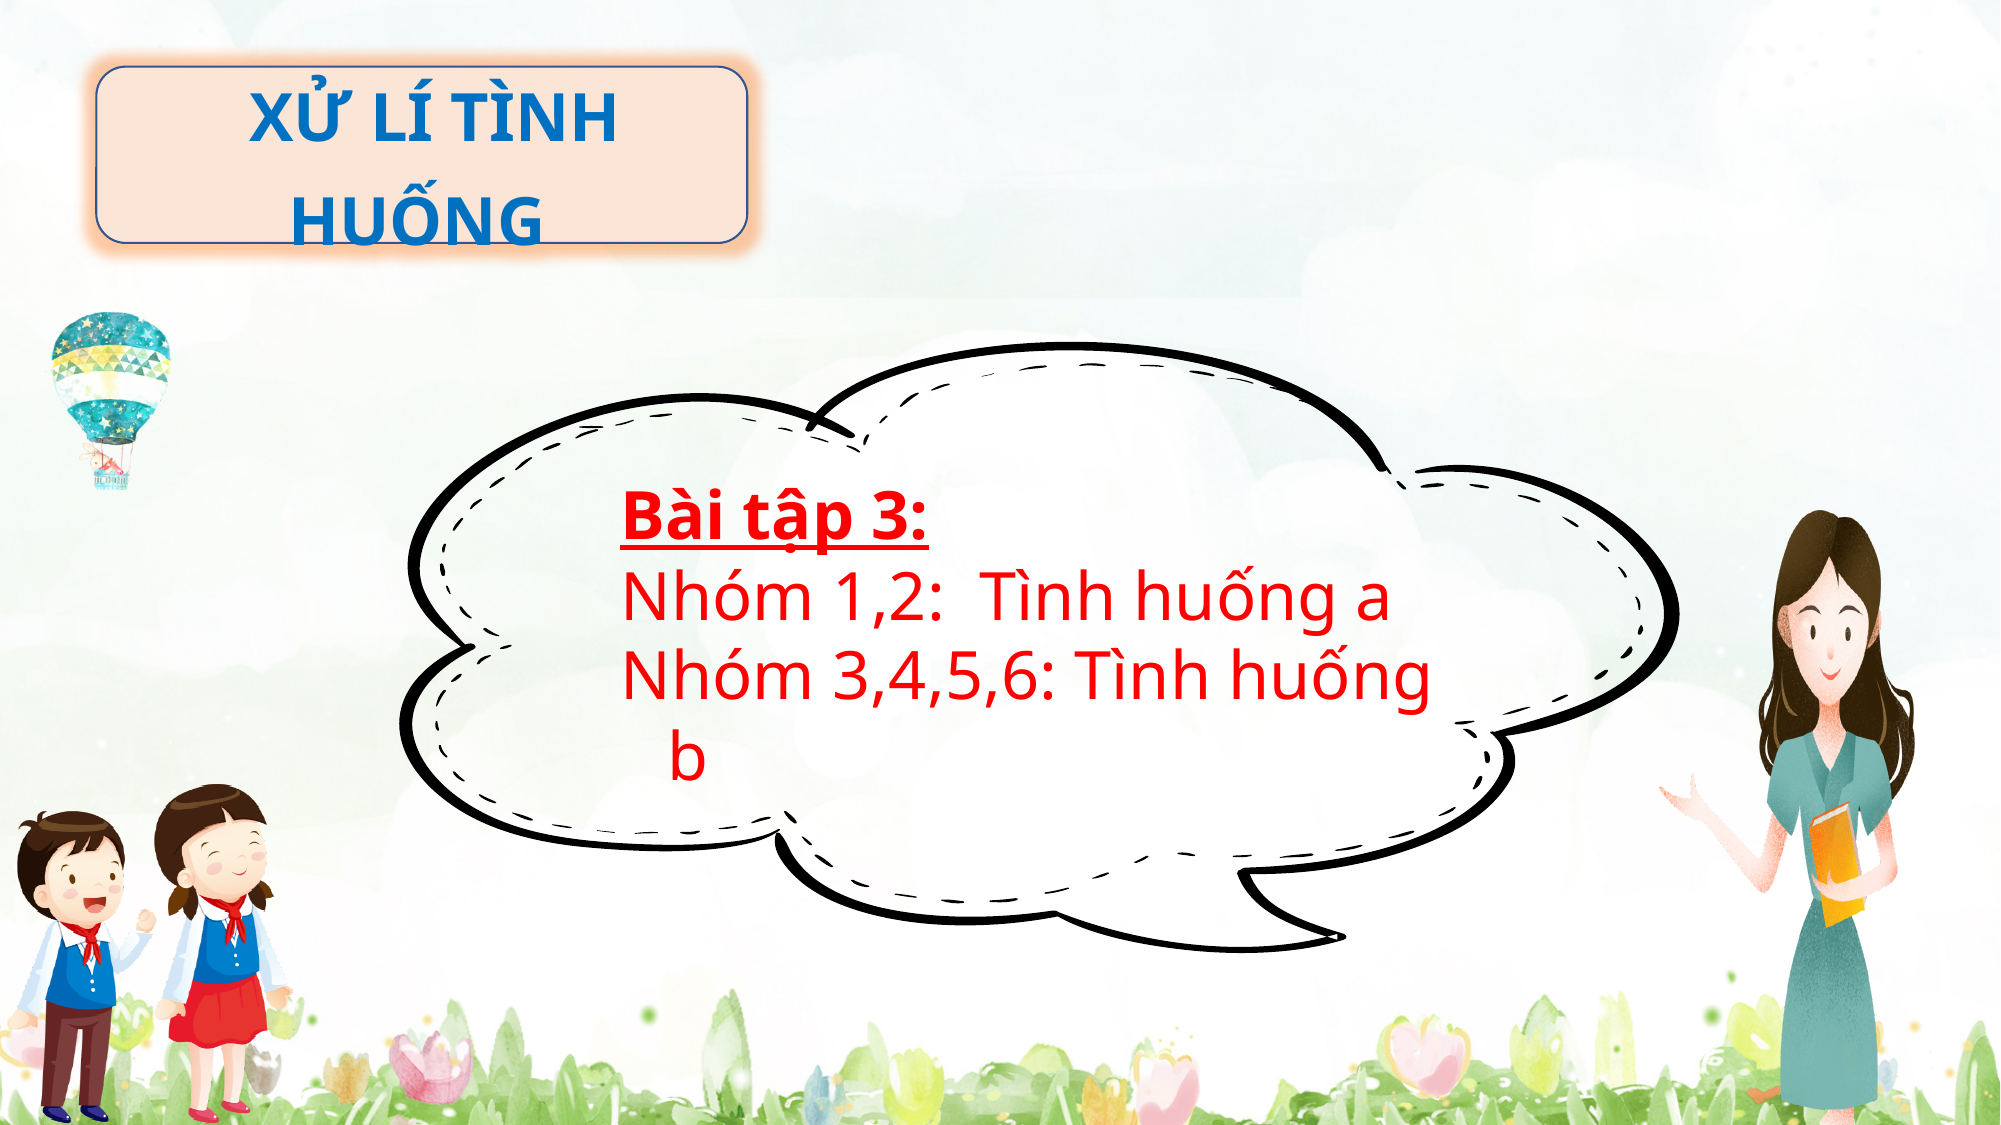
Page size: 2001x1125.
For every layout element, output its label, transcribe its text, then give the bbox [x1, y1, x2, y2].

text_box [372, 338, 1685, 961]
text_box XỬ LÍ TÌNH HUỐNG [96, 66, 748, 243]
picture [0, 0, 2001, 1125]
